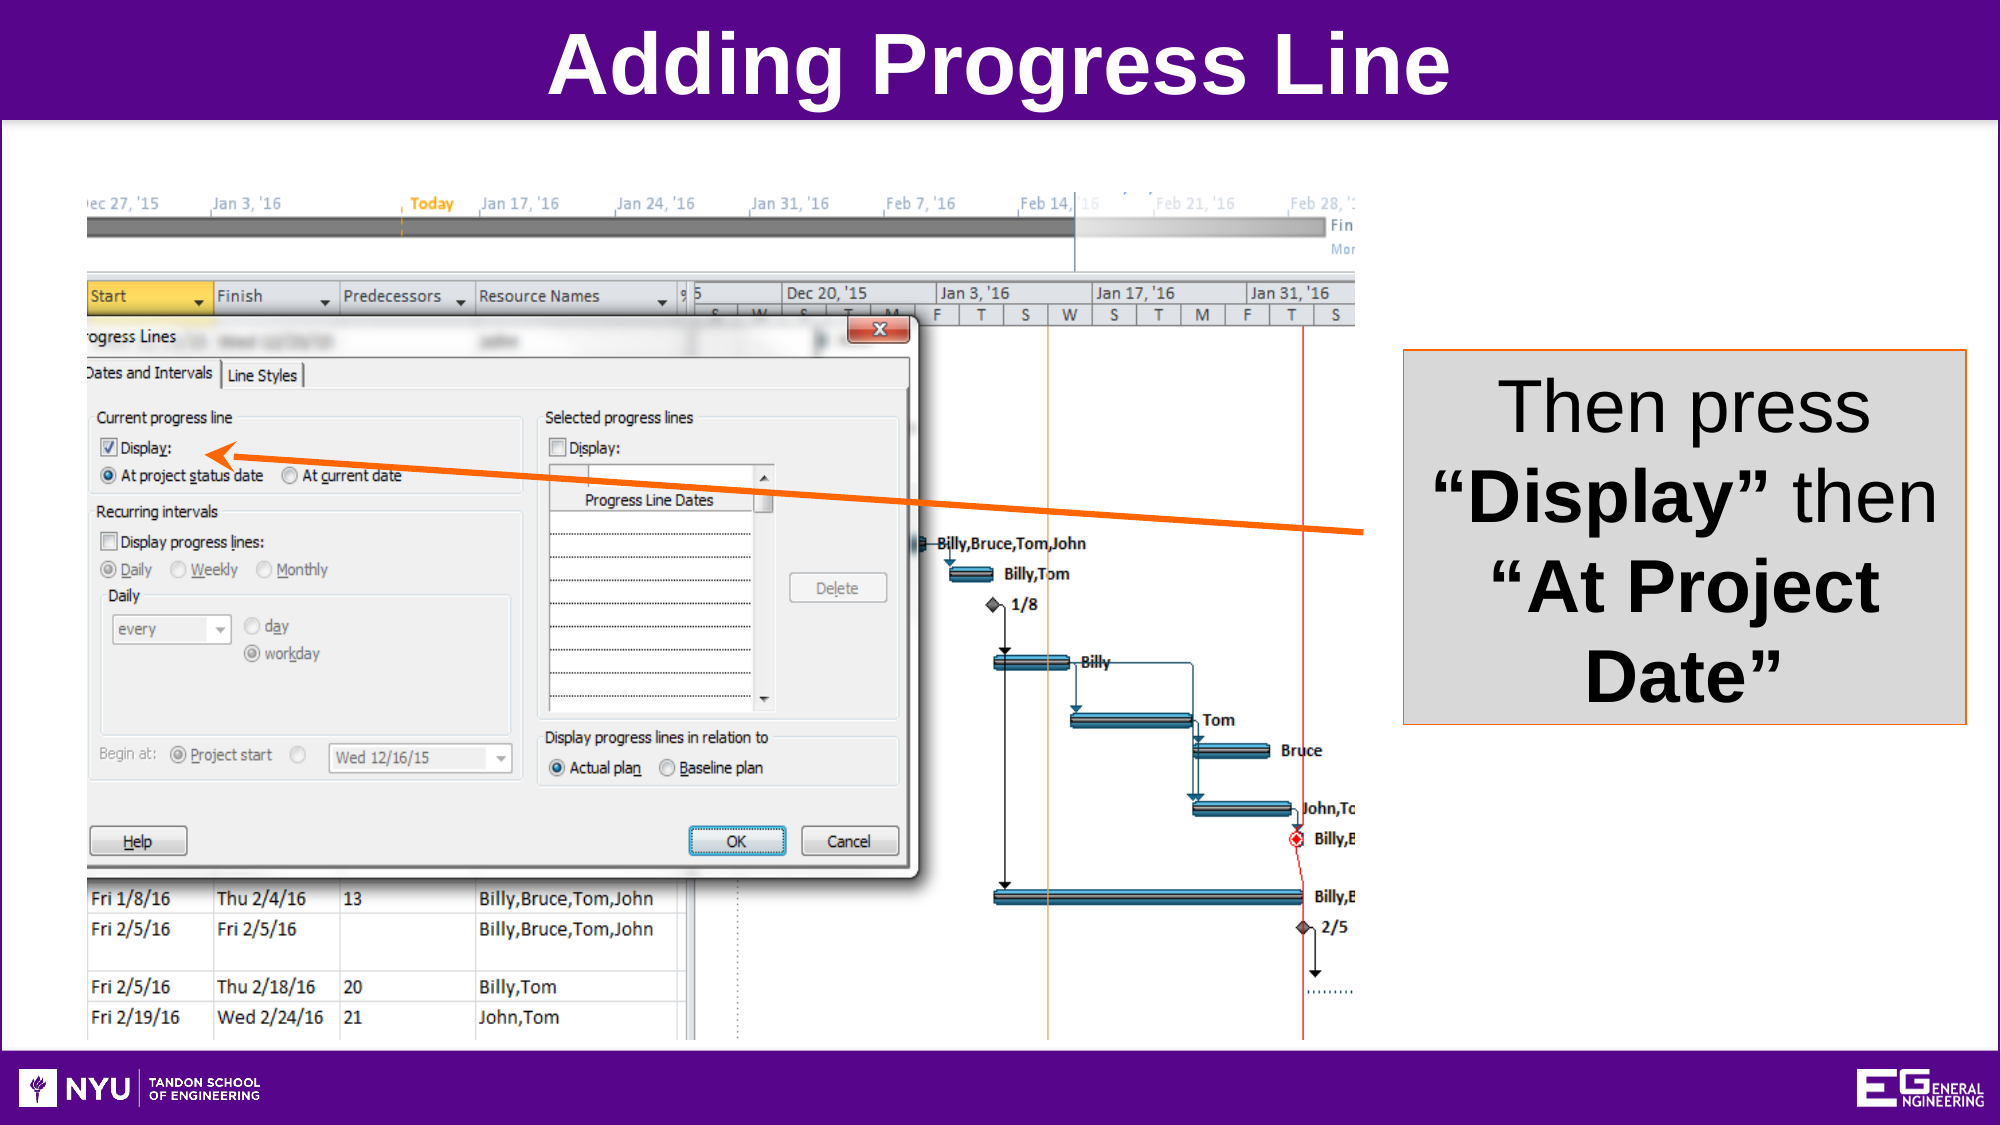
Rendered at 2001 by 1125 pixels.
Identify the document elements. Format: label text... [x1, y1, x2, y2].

picture [1856, 1069, 1984, 1107]
picture [87, 192, 1355, 1040]
picture [19, 1069, 260, 1107]
text_box Then press “Display” then “At Project Date” [1403, 350, 1966, 725]
list Adding Progress Line [0, 0, 2000, 120]
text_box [204, 454, 1364, 533]
